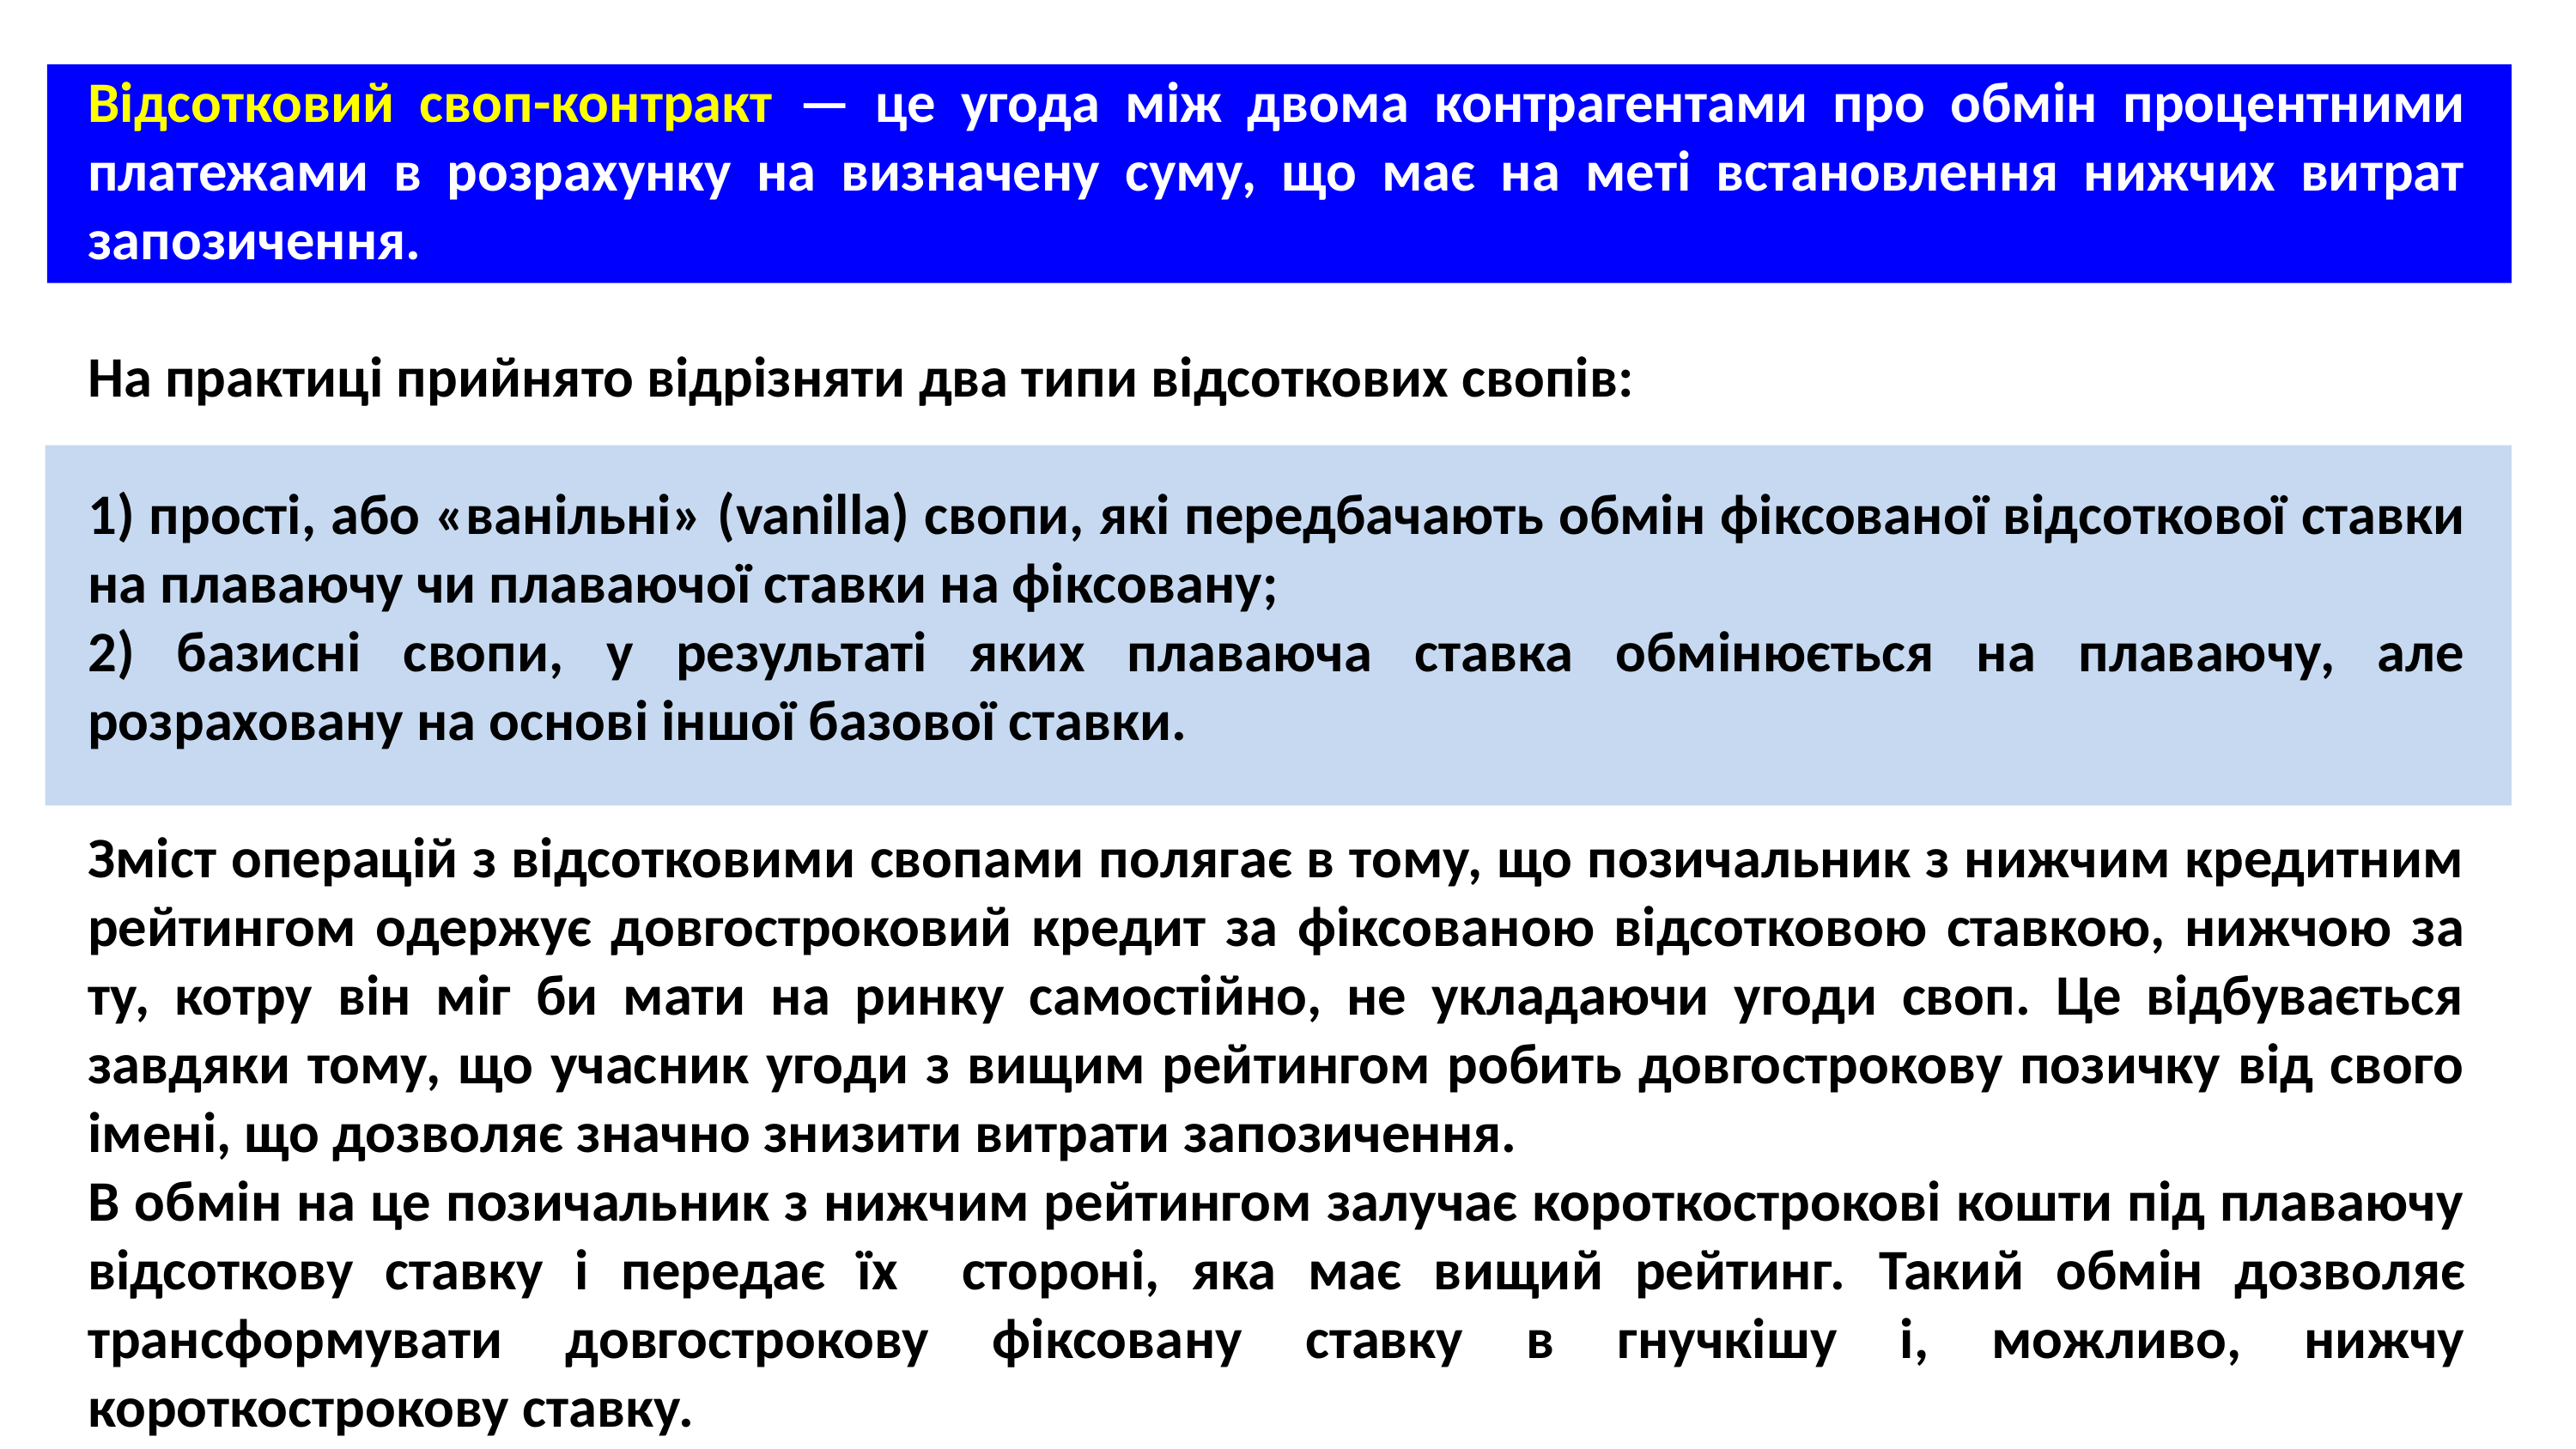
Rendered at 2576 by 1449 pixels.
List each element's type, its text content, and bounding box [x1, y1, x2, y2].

text_box [2480, 64, 2512, 283]
text_box [46, 64, 75, 283]
text_box Відсотковий своп-контракт — це угода між двома контрагентами про обмін процентними платежами в розрахунку на визначену суму, що має на меті встановлення нижчих витрат запозичення. На практиці прийнято відрізняти два типи відсоткових свопів: 1) прості, або «ванільні» (vanіlla) свопи, які передбачають обмін фіксованої відсоткової ставки на плаваючу чи плаваючої ставки на фіксовану; 2) базисні свопи, у результаті яких плаваюча ставка обмінюється на плаваючу, але розраховану на основі іншої базової ставки. Зміст операцій з відсотковими свопами полягає в тому, що позичальник з нижчим кредитним рейтингом одержує довгостроковий кредит за фіксованою відсотковою ставкою, нижчою за ту, котру він міг би мати на ринку самостійно, не укладаючи угоди своп. Це відбувається завдяки тому, що учасник угоди з вищим рейтингом робить довгострокову позичку від свого імені, що дозволяє значно знизити витрати запозичення. В обмін на це позичальник з нижчим рейтингом залучає короткострокові кошти під плаваючу відсоткову ставку і передає їх стороні, яка має вищий рейтинг. Такий обмін дозволяє трансформувати довгострокову фіксовану ставку в гнучкішу і, можливо, нижчу короткострокову ставку. [75, 58, 2480, 1445]
text_box [2480, 445, 2512, 806]
text_box [45, 445, 75, 806]
